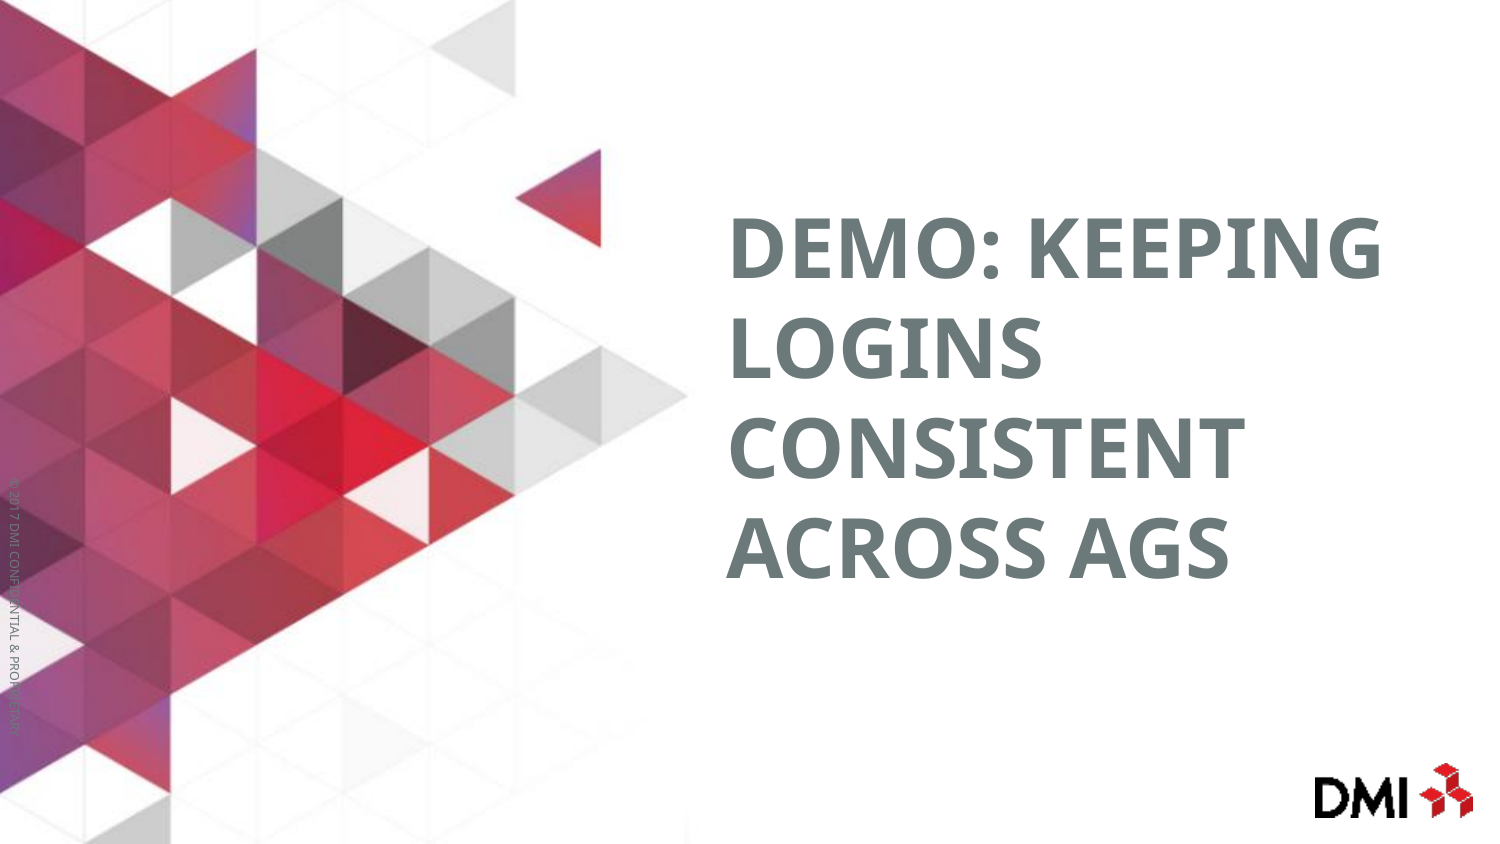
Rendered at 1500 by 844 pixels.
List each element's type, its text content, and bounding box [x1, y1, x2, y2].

title DEMO: Keeping logins consistent across AGs [711, 176, 1465, 614]
picture [0, 0, 1500, 844]
